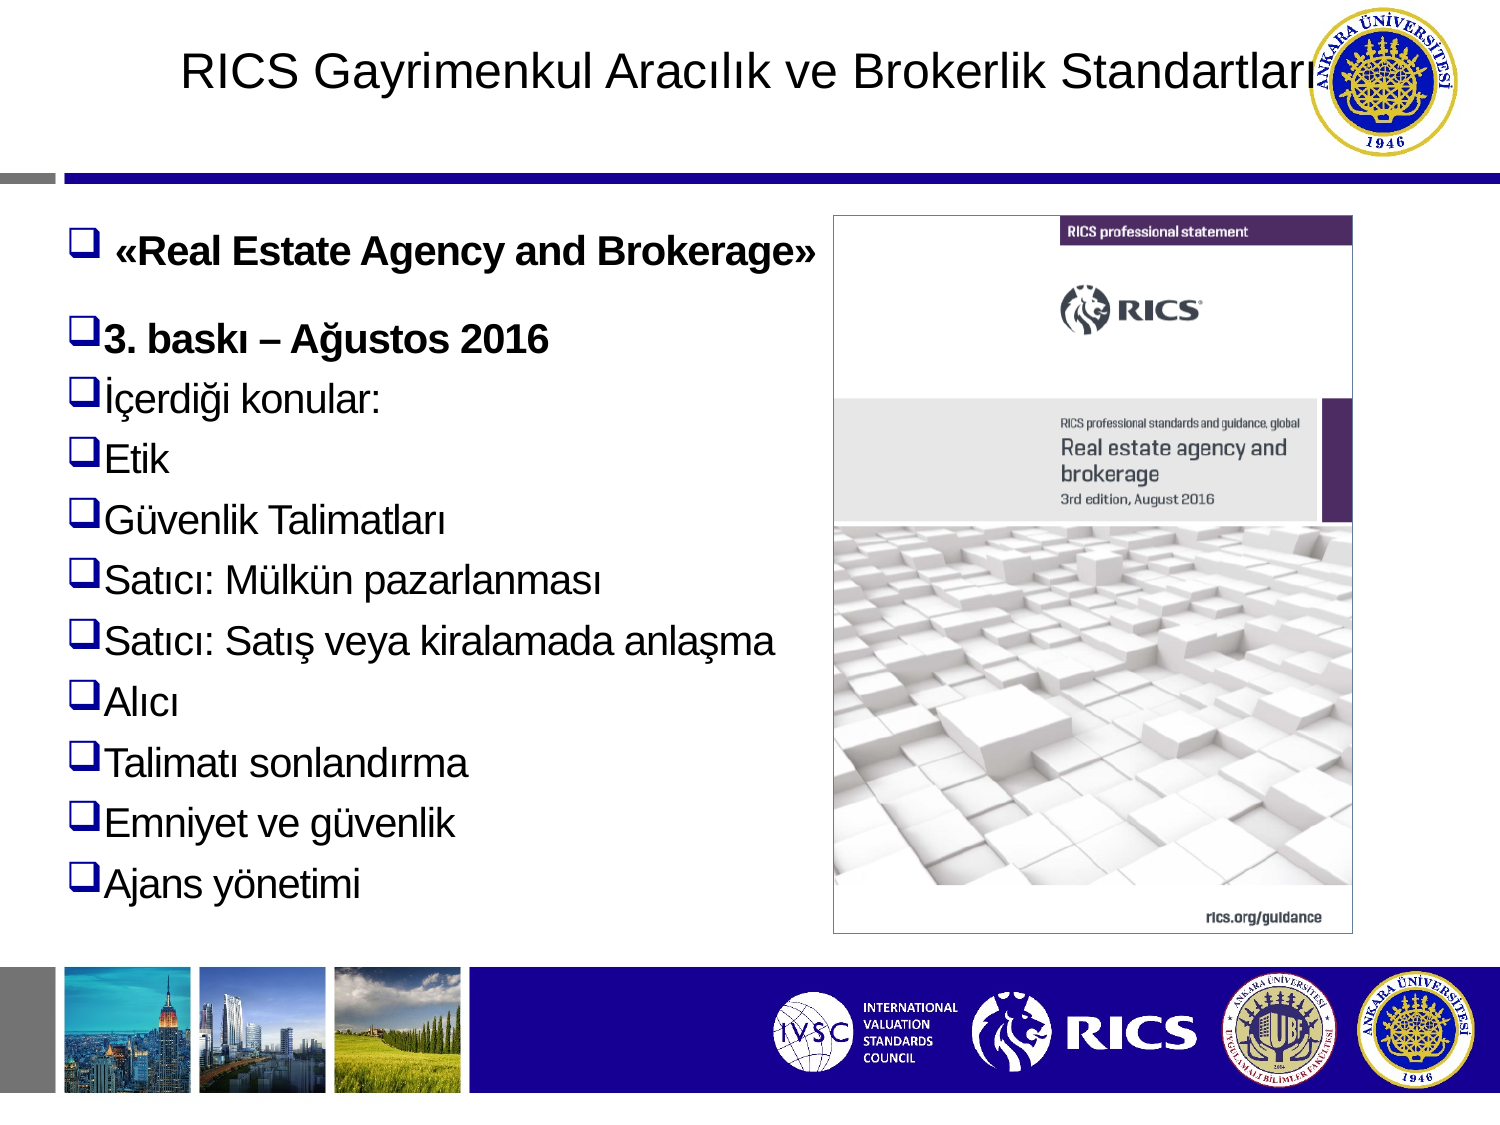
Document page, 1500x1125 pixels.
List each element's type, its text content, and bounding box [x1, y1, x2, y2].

text_box RICS Gayrimenkul Aracılık ve Brokerlik Standartları [51, 30, 1449, 136]
picture [0, 0, 1500, 1125]
list «Real Estate Agency and Brokerage» 3. baskı – Ağustos 2016 İçerdiği konular: Etik Güvenlik Talimatları Satıcı: Mülkün pazarlanması Satıcı: Satış veya kiralamada anlaşma Alıcı Talimatı sonlandırma Emniyet ve güvenlik Ajans yönetimi [51, 191, 1449, 925]
